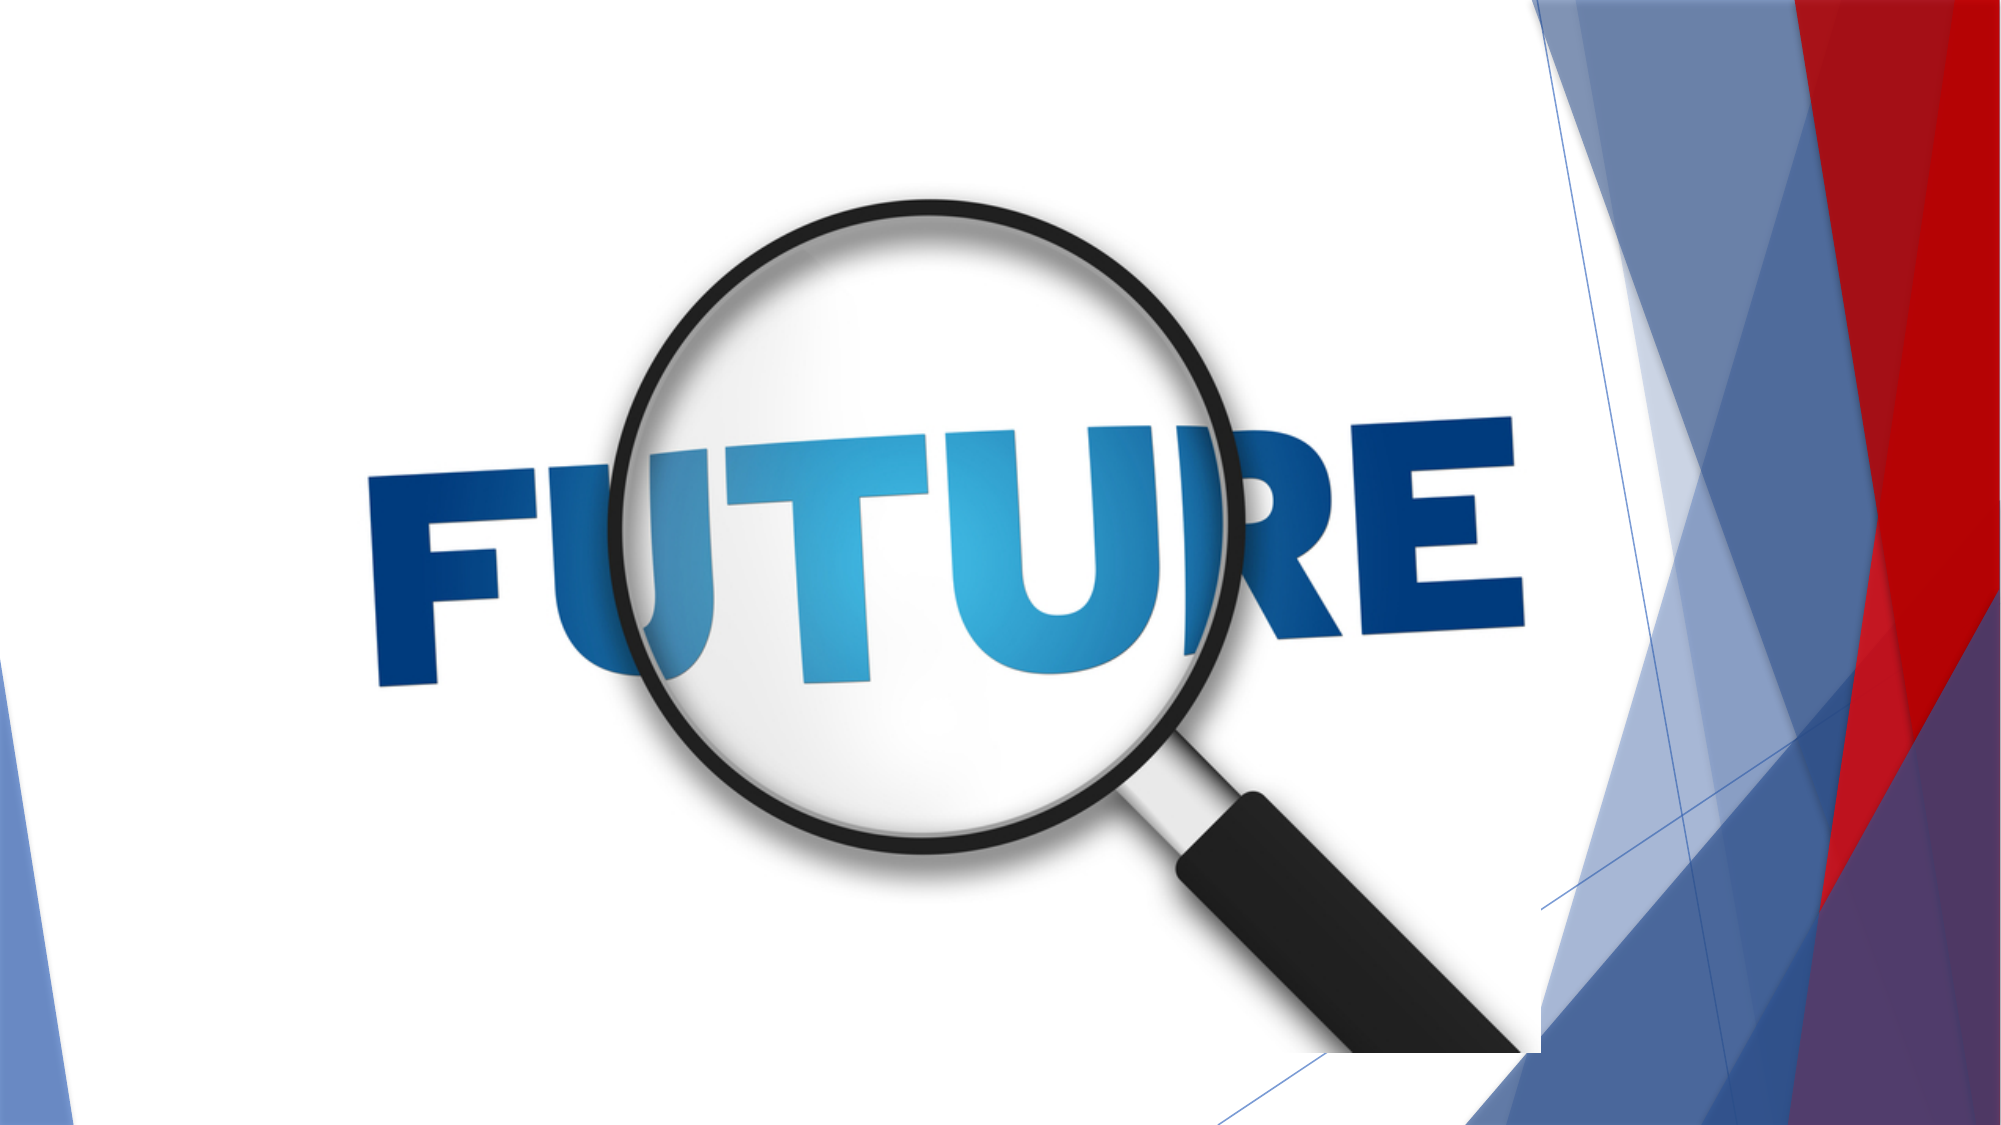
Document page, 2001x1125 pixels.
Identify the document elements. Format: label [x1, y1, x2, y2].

list [282, 72, 1542, 1053]
